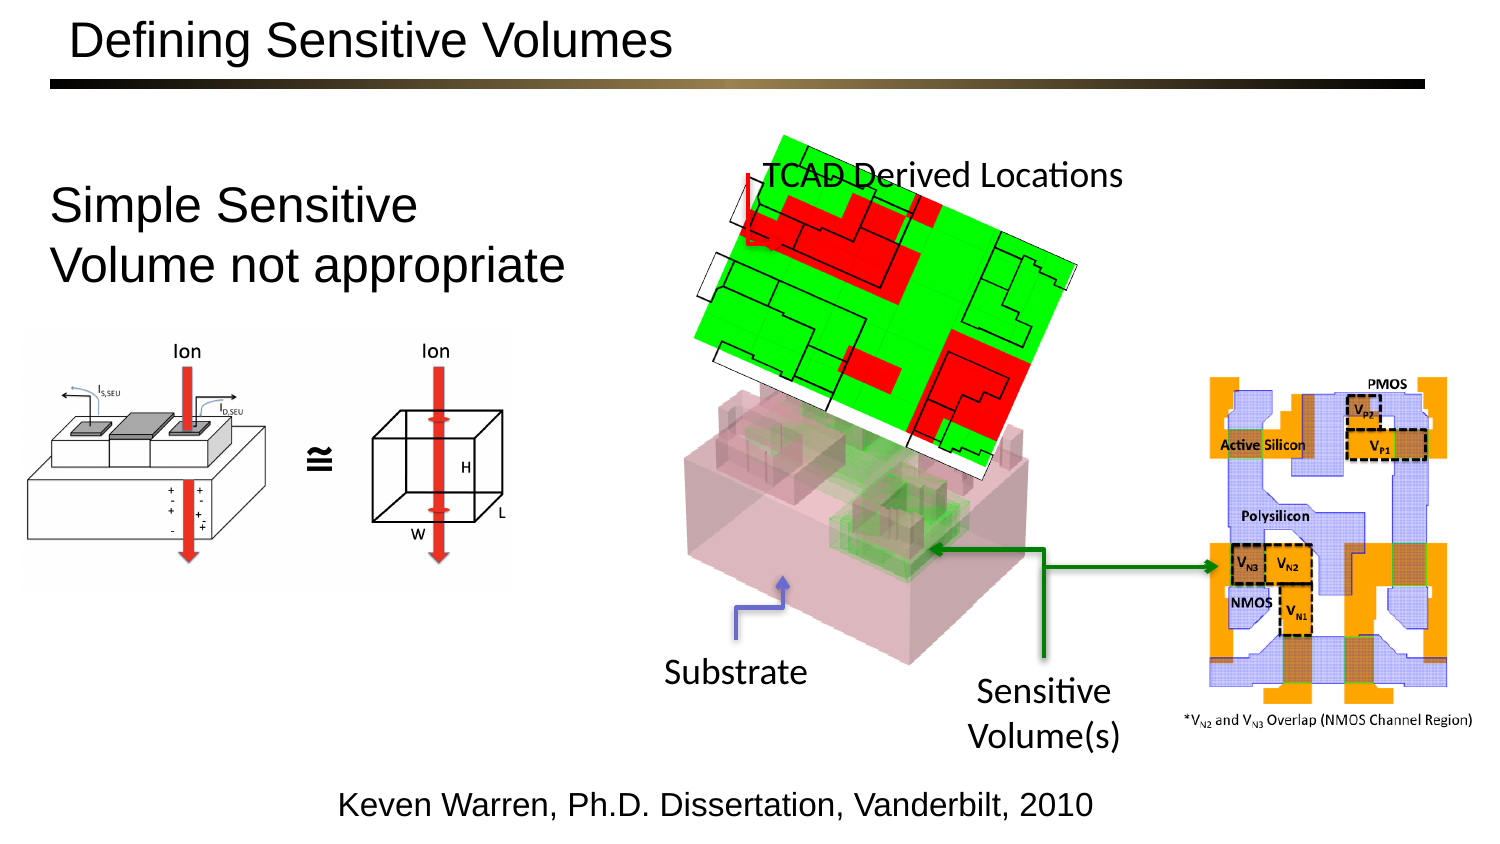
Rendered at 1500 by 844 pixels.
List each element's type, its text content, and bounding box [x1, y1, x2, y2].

title Defining Sensitive Volumes [53, 0, 1500, 76]
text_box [1085, 524, 1178, 700]
text_box Simple Sensitive Volume not appropriate [34, 164, 607, 300]
text_box TCAD Derived Locations [999, 142, 1139, 203]
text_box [745, 172, 784, 244]
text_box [726, 583, 792, 631]
picture [658, 129, 1077, 672]
picture [1174, 366, 1474, 733]
text_box Substrate [649, 639, 823, 700]
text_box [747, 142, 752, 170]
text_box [931, 545, 1042, 662]
text_box Keven Warren, Ph.D. Dissertation, Vanderbilt, 2010 [322, 775, 1119, 831]
text_box Sensitive Volume(s) [952, 658, 1137, 764]
picture [21, 328, 511, 592]
